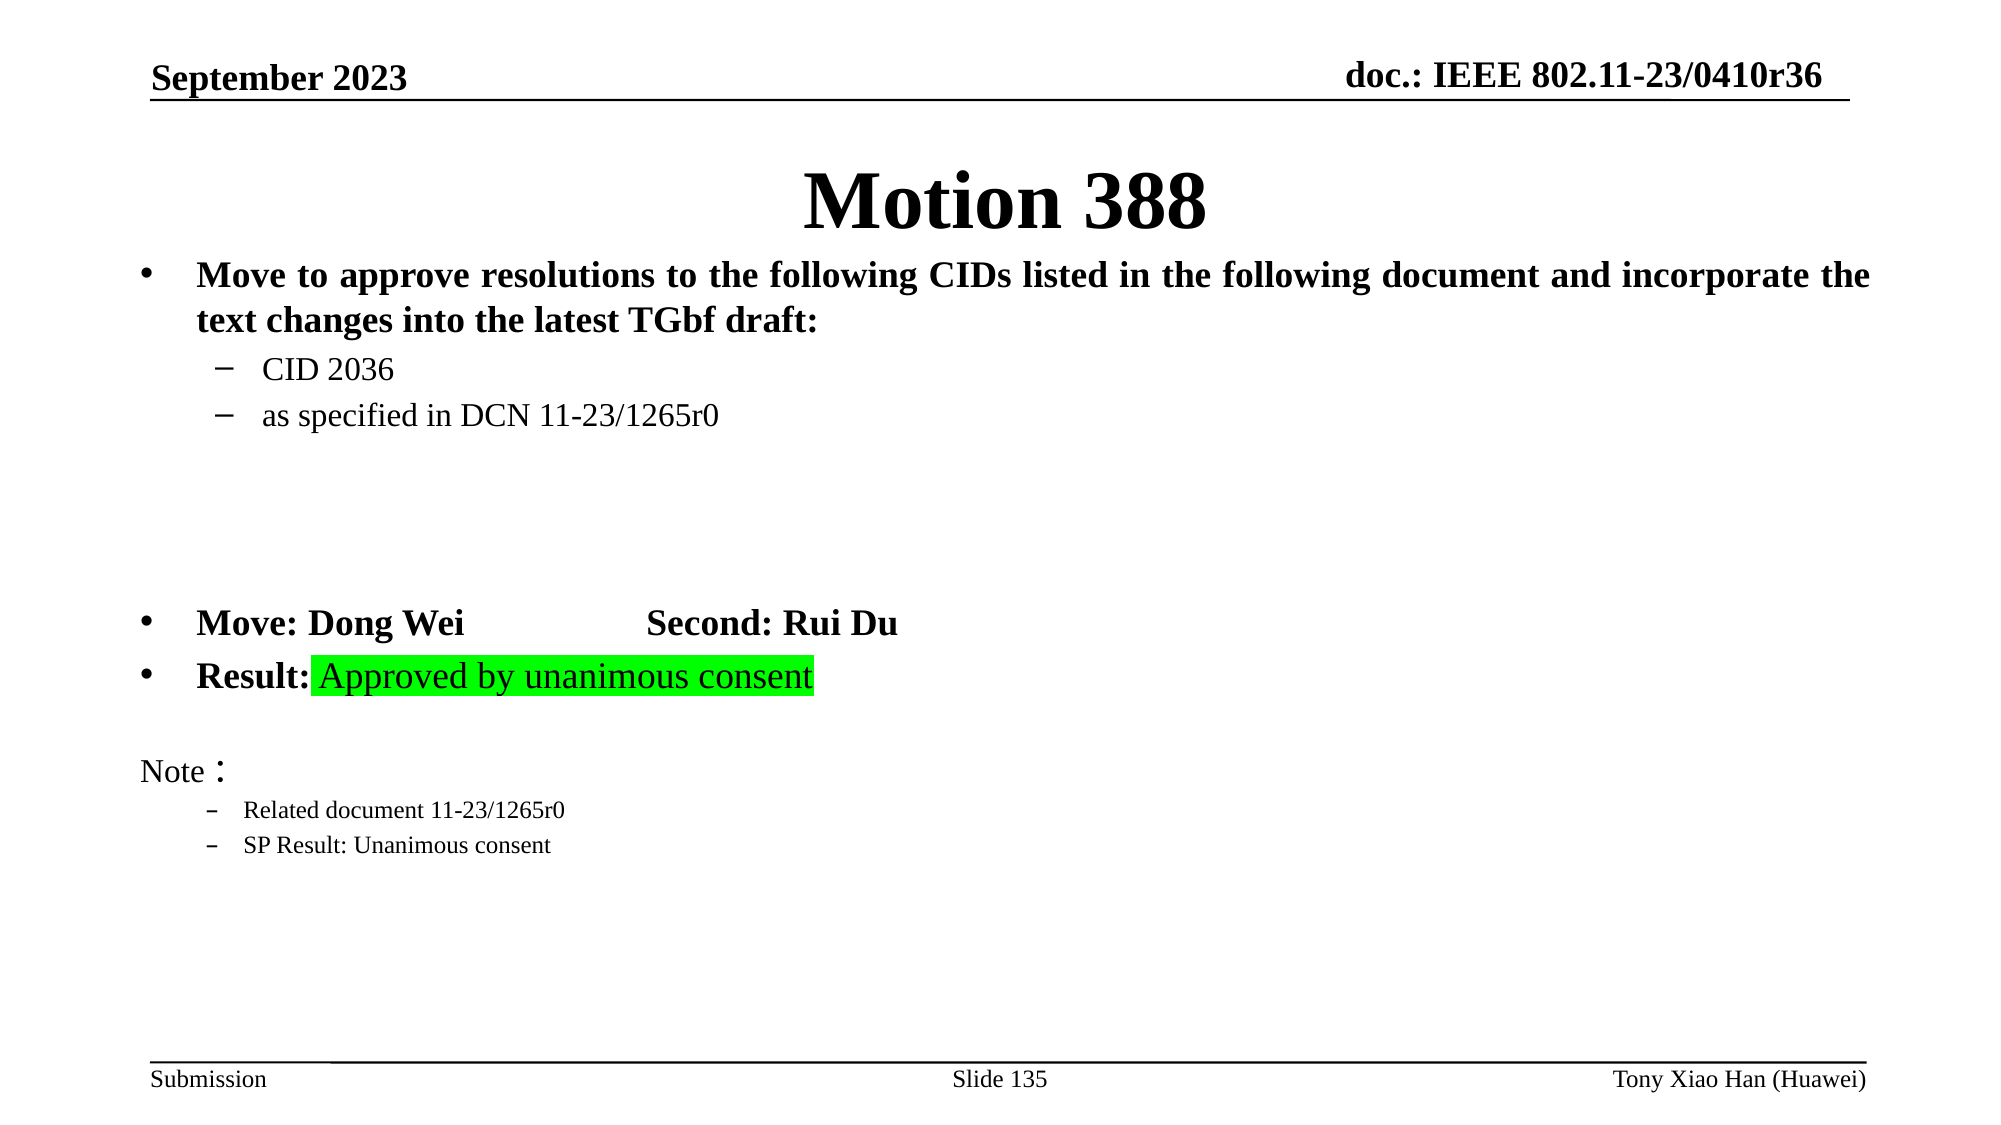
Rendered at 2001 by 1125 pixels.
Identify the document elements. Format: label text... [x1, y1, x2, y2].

text_box Move to approve resolutions to the following CIDs listed in the following document and incorporate the text changes into the latest TGbf draft: CID 2036 as specified in DCN 11-23/1265r0 Move: Dong Wei Second: Rui Du Result: Approved by unanimous consent Note： Related document 11-23/1265r0 SP Result: Unanimous consent [125, 212, 1888, 900]
text_box Motion 388 [368, 137, 1644, 212]
